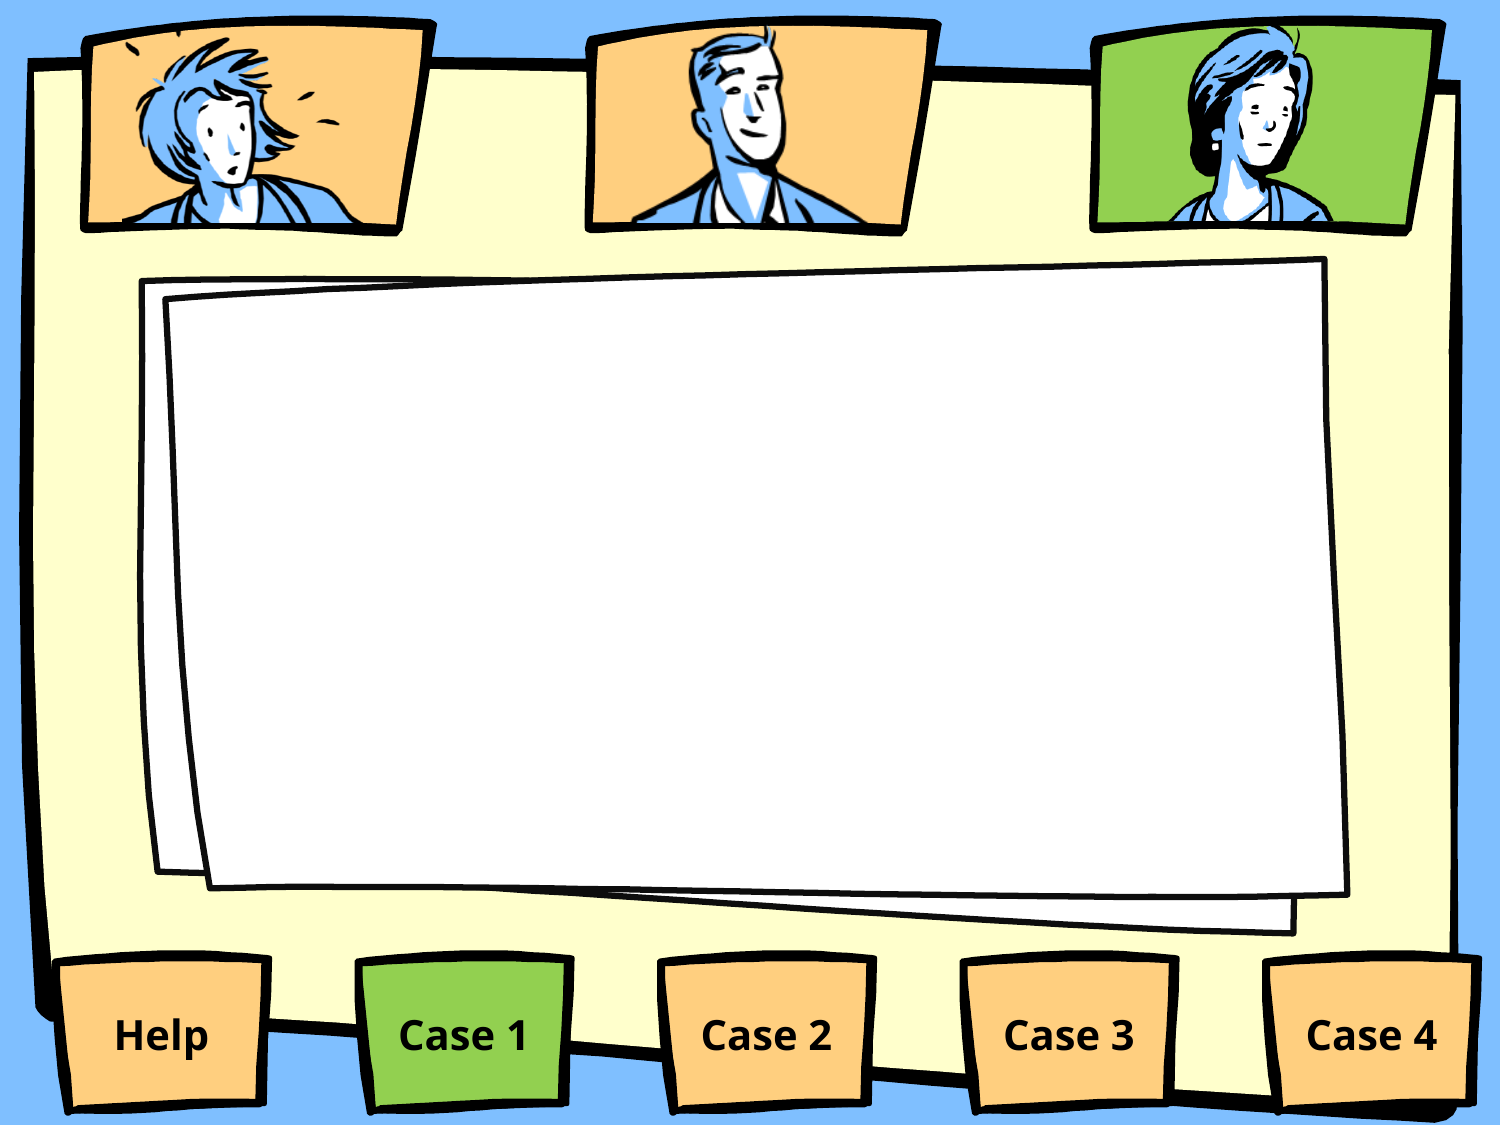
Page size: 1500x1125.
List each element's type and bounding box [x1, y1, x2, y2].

picture [1163, 22, 1339, 221]
picture [624, 22, 880, 223]
picture [122, 22, 378, 223]
